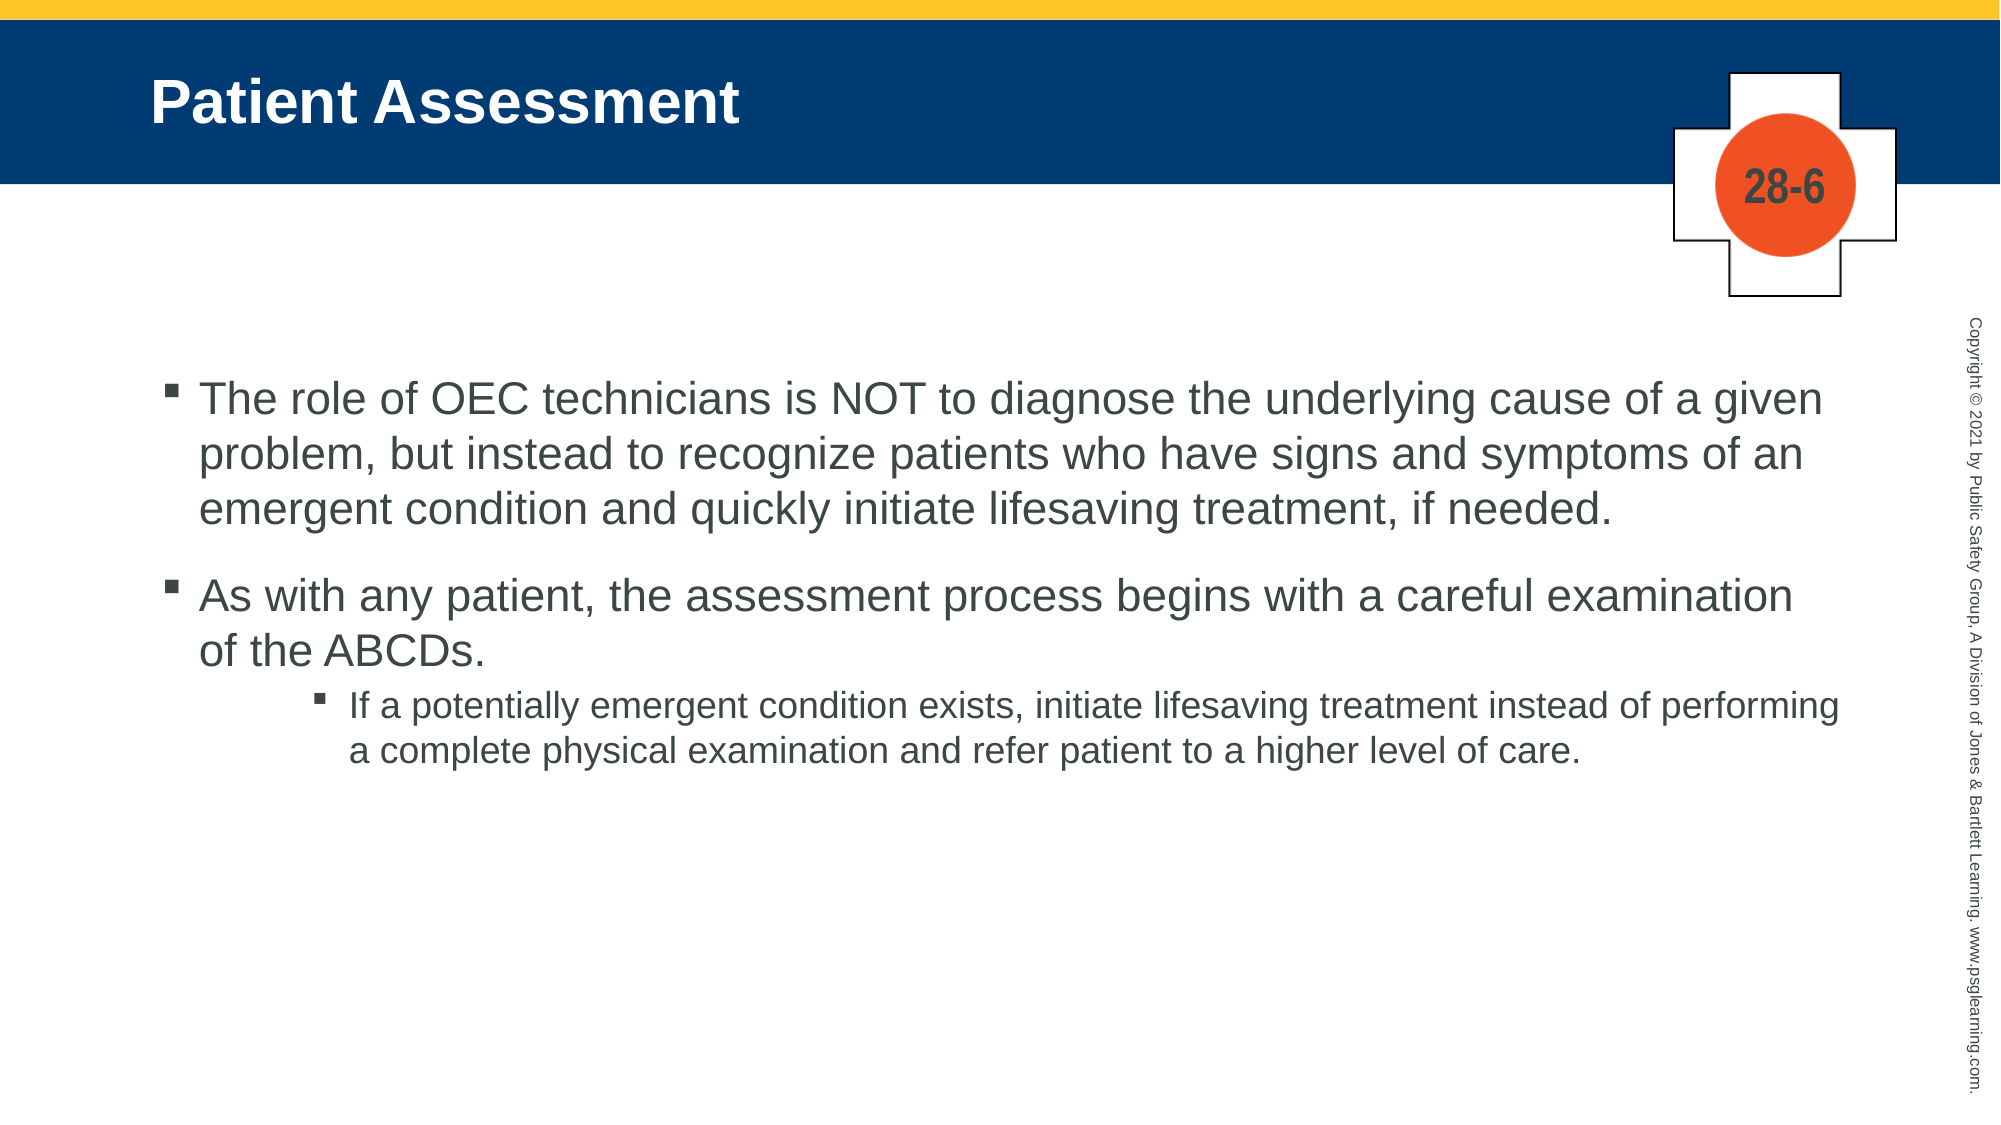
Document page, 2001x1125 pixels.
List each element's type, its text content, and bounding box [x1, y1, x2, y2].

title Patient Assessment [0, 19, 2000, 185]
picture [1673, 72, 1897, 297]
list The role of OEC technicians is NOT to diagnose the underlying cause of a given problem, but instead to recognize patients who have signs and symptoms of an emergent condition and quickly initiate lifesaving treatment, if needed. As with any patient, the assessment process begins with a careful examination of the ABCDs. If a potentially emergent condition exists, initiate lifesaving treatment instead of performing a complete physical examination and refer patient to a higher level of care. [146, 361, 1859, 1016]
